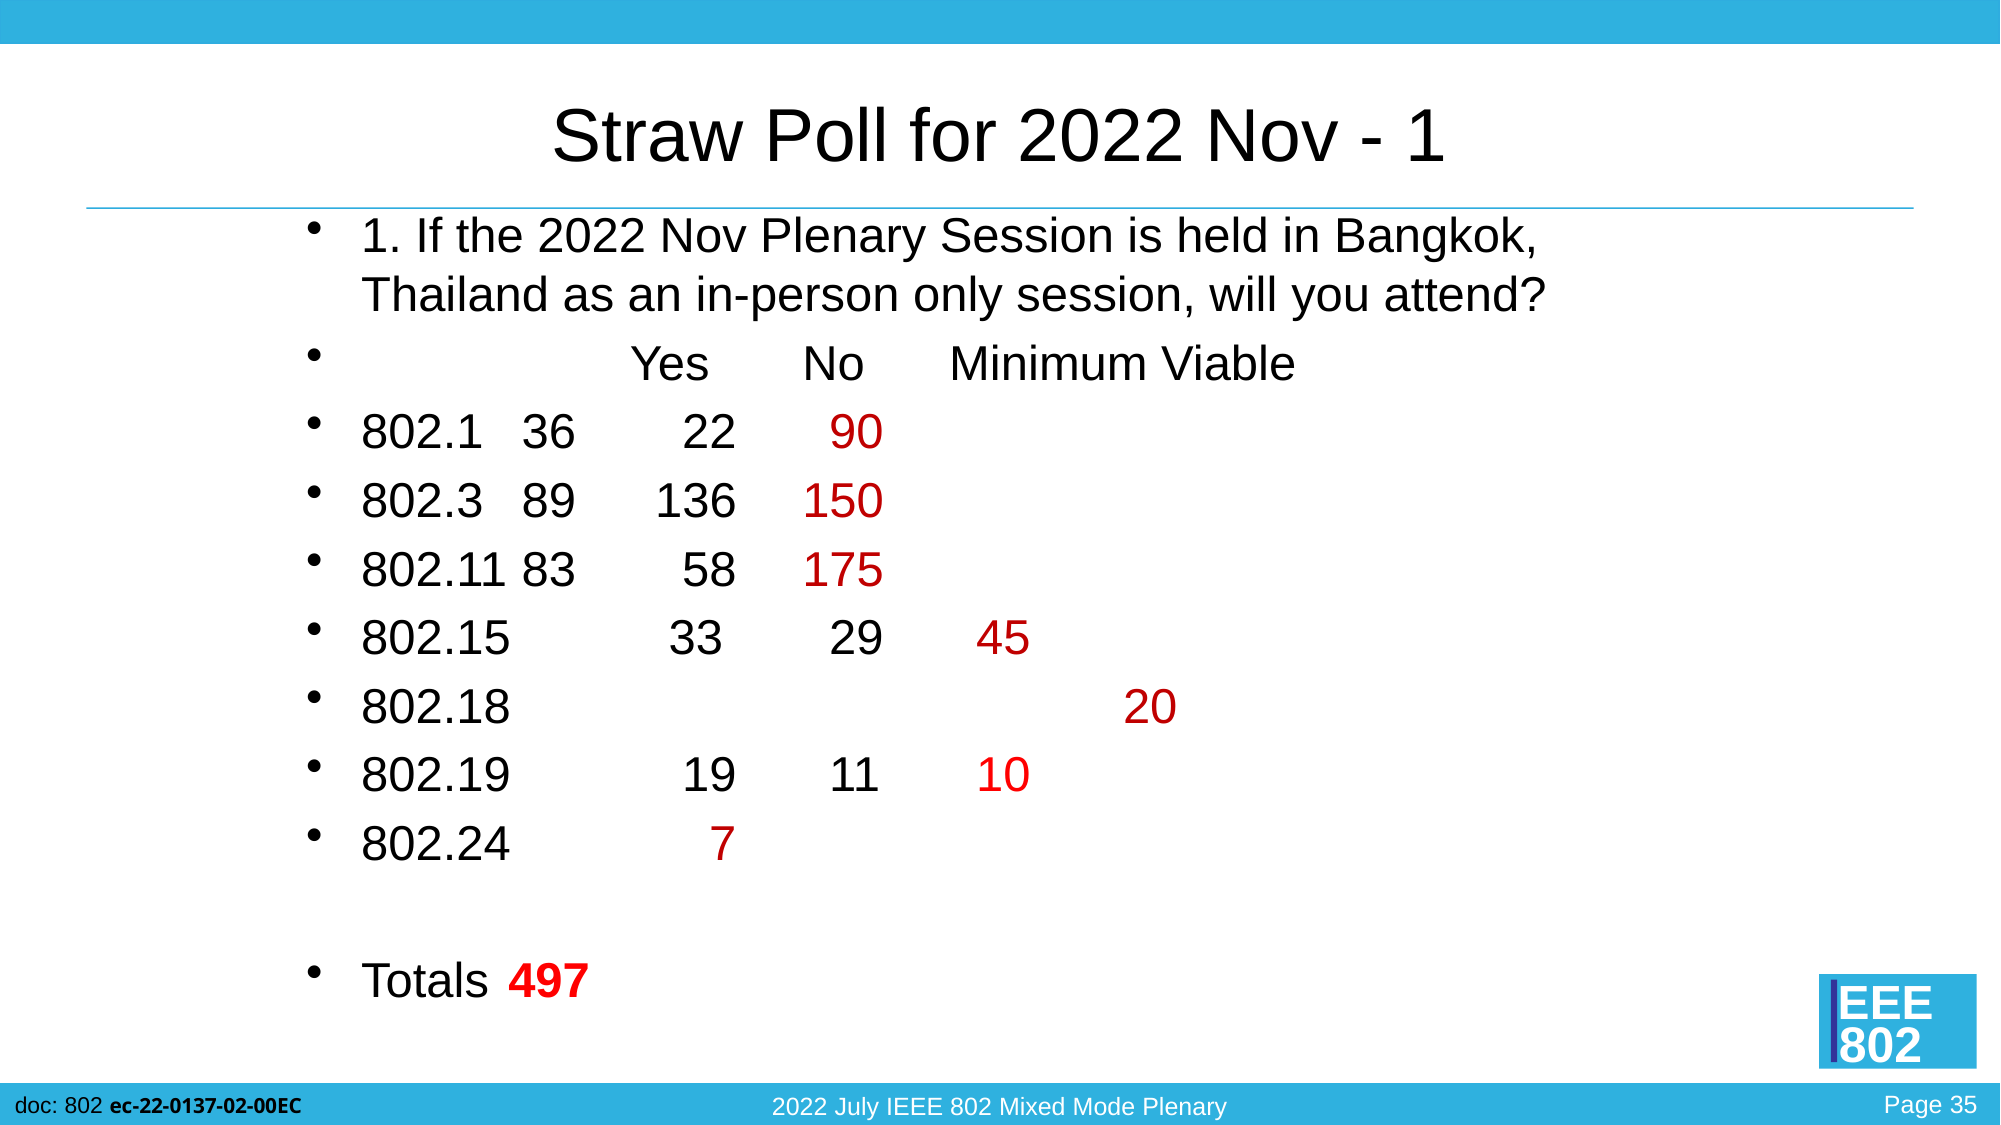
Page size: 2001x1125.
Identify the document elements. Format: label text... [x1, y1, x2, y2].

title Straw Poll for 2022 Nov - 1 [99, 66, 1900, 197]
list 1. If the 2022 Nov Plenary Session is held in Bangkok, Thailand as an in-person only session, will you attend? Yes No Minimum Viable 802.1 36 22 90 802.3 89 136 150 802.11 83 58 175 802.15 33 29 45 802.18 20 802.19 19 11 10 802.24 7 Totals 497 [291, 196, 1613, 1059]
